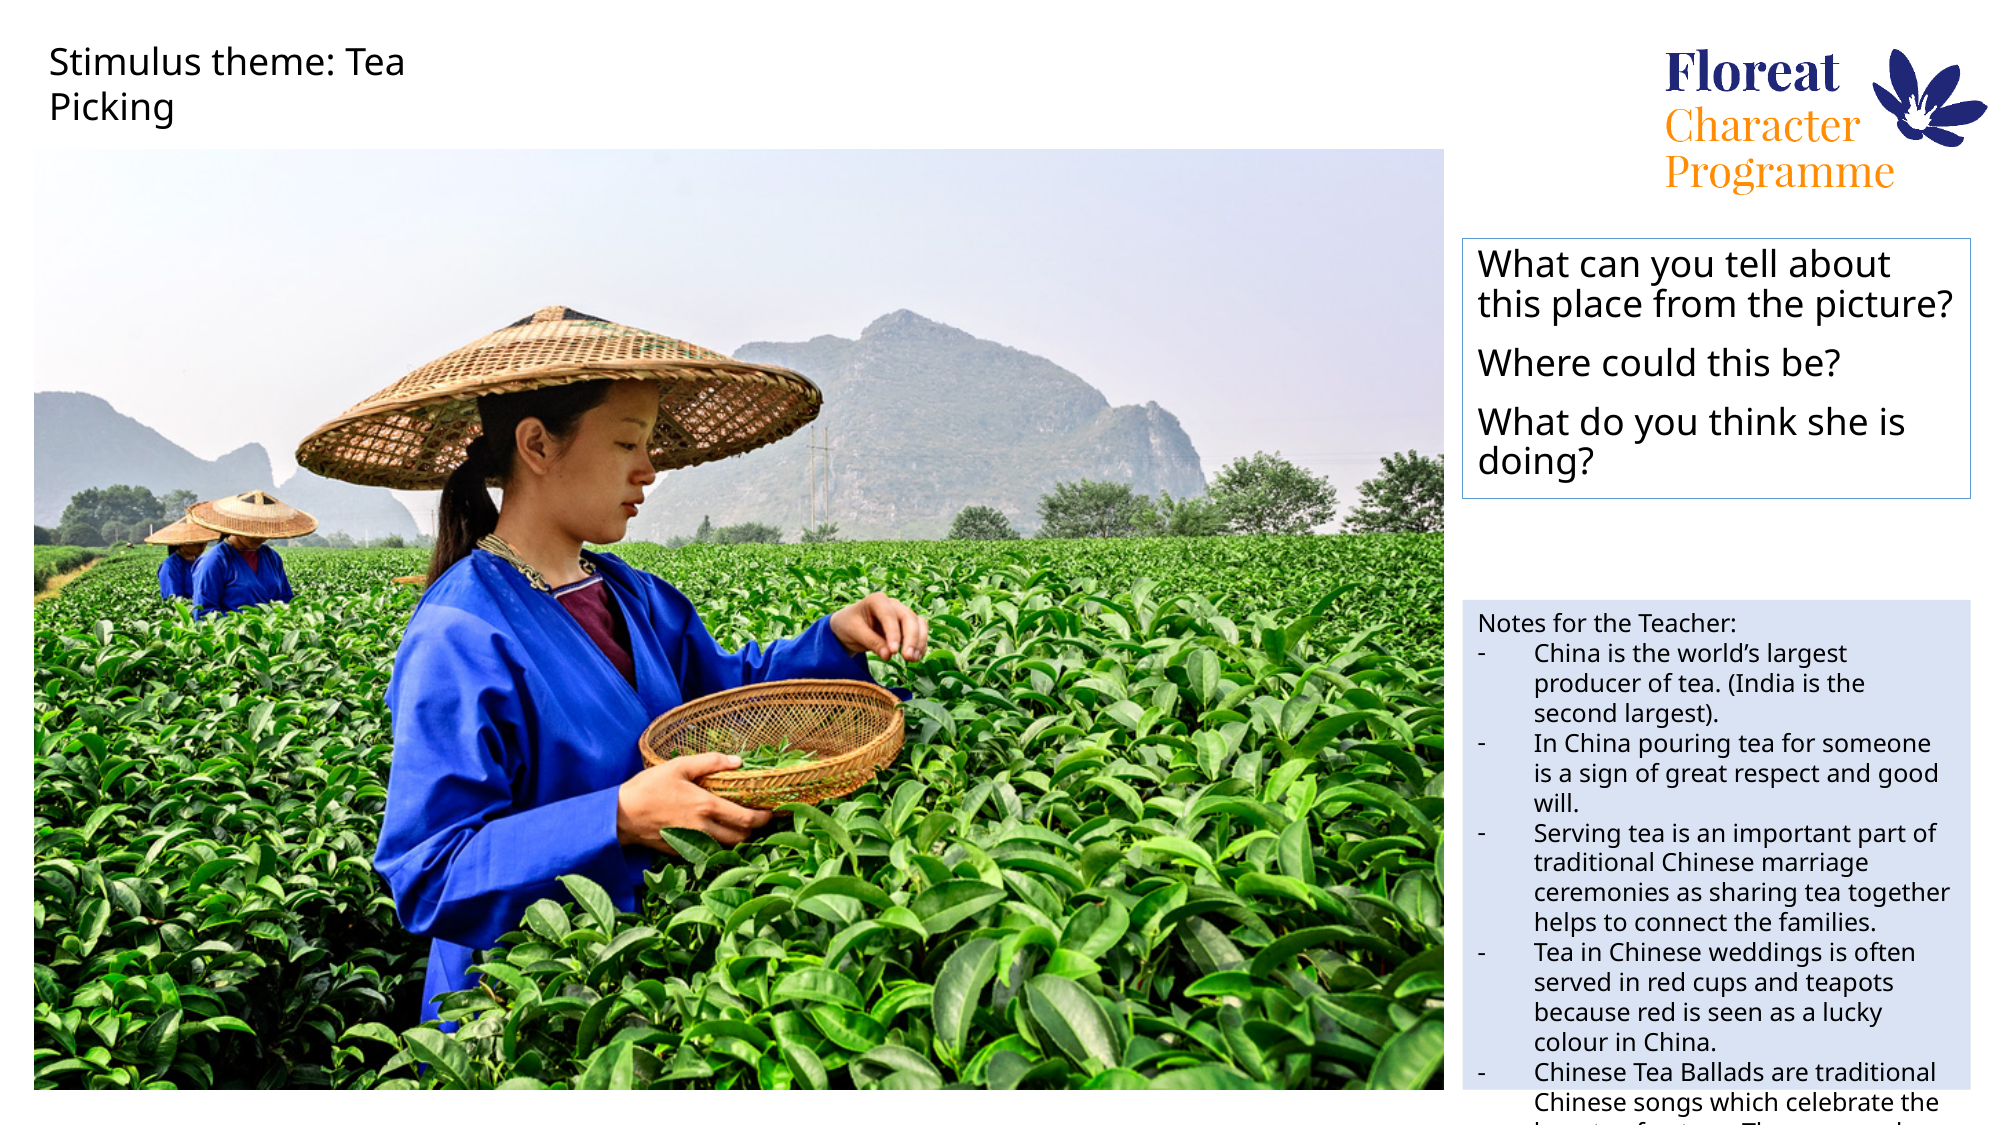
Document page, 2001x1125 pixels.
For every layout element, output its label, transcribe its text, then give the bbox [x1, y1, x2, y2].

picture [1662, 43, 2000, 195]
picture [34, 149, 1444, 1090]
text_box Stimulus theme: Tea Picking [34, 30, 544, 136]
text_box Notes for the Teacher: China is the world’s largest producer of tea. (India is the second largest). In China pouring tea for someone is a sign of great respect and good will. Serving tea is an important part of traditional Chinese marriage ceremonies as sharing tea together helps to connect the families. Tea in Chinese weddings is often served in red cups and teapots because red is seen as a lucky colour in China. Chinese Tea Ballads are traditional Chinese songs which celebrate the beauty of nature. They are modern versions of the simple field songs of the Chinese tea pickers. [1462, 599, 1971, 1090]
list What can you tell about this place from the picture? Where could this be? What do you think she is doing? [1462, 238, 1971, 499]
